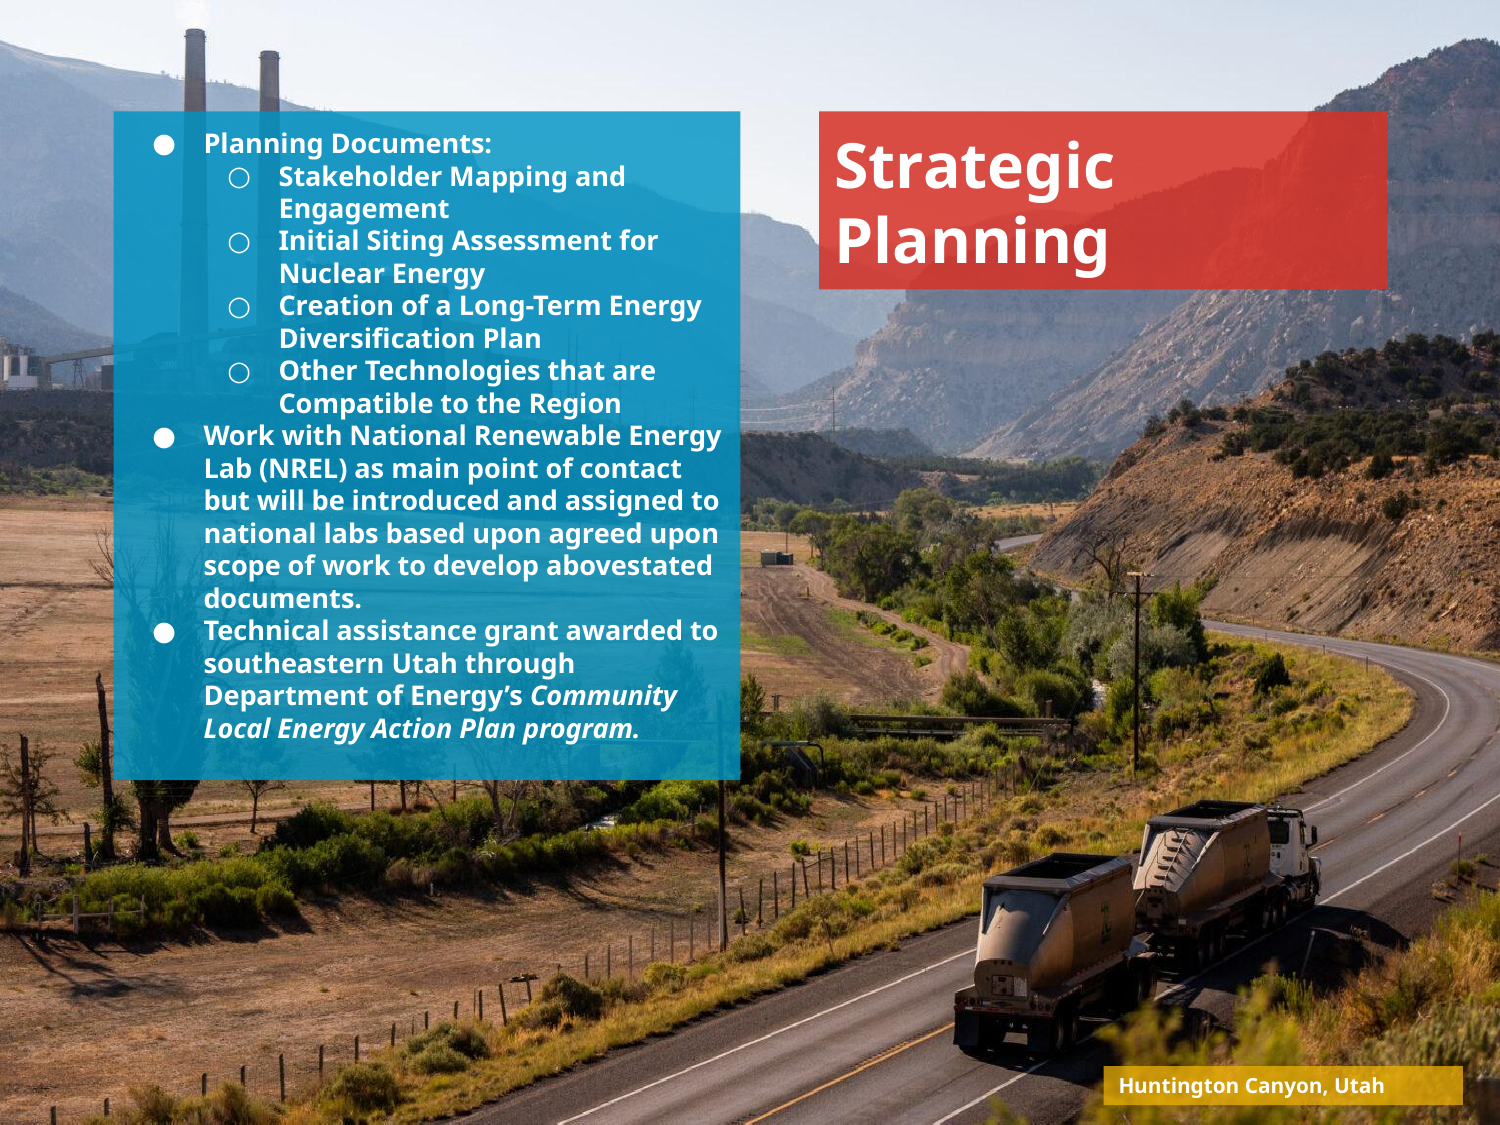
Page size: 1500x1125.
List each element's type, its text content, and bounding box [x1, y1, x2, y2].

text_box [1382, 111, 1388, 290]
title Strategic Planning [819, 111, 1382, 290]
text_box [113, 675, 741, 781]
picture [0, 0, 1500, 1125]
title Planning Documents: Stakeholder Mapping and Engagement Initial Siting Assessment for Nuclear Energy Creation of a Long-Term Energy Diversification Plan Other Technologies that are Compatible to the Region Work with National Renewable Energy Lab (NREL) as main point of contact but will be introduced and assigned to national labs based upon agreed upon scope of work to develop abovestated documents. Technical assistance grant awarded to southeastern Utah through Department of Energy’s Community Local Energy Action Plan program. [113, 111, 741, 675]
text_box Huntington Canyon, Utah [1103, 1066, 1463, 1106]
